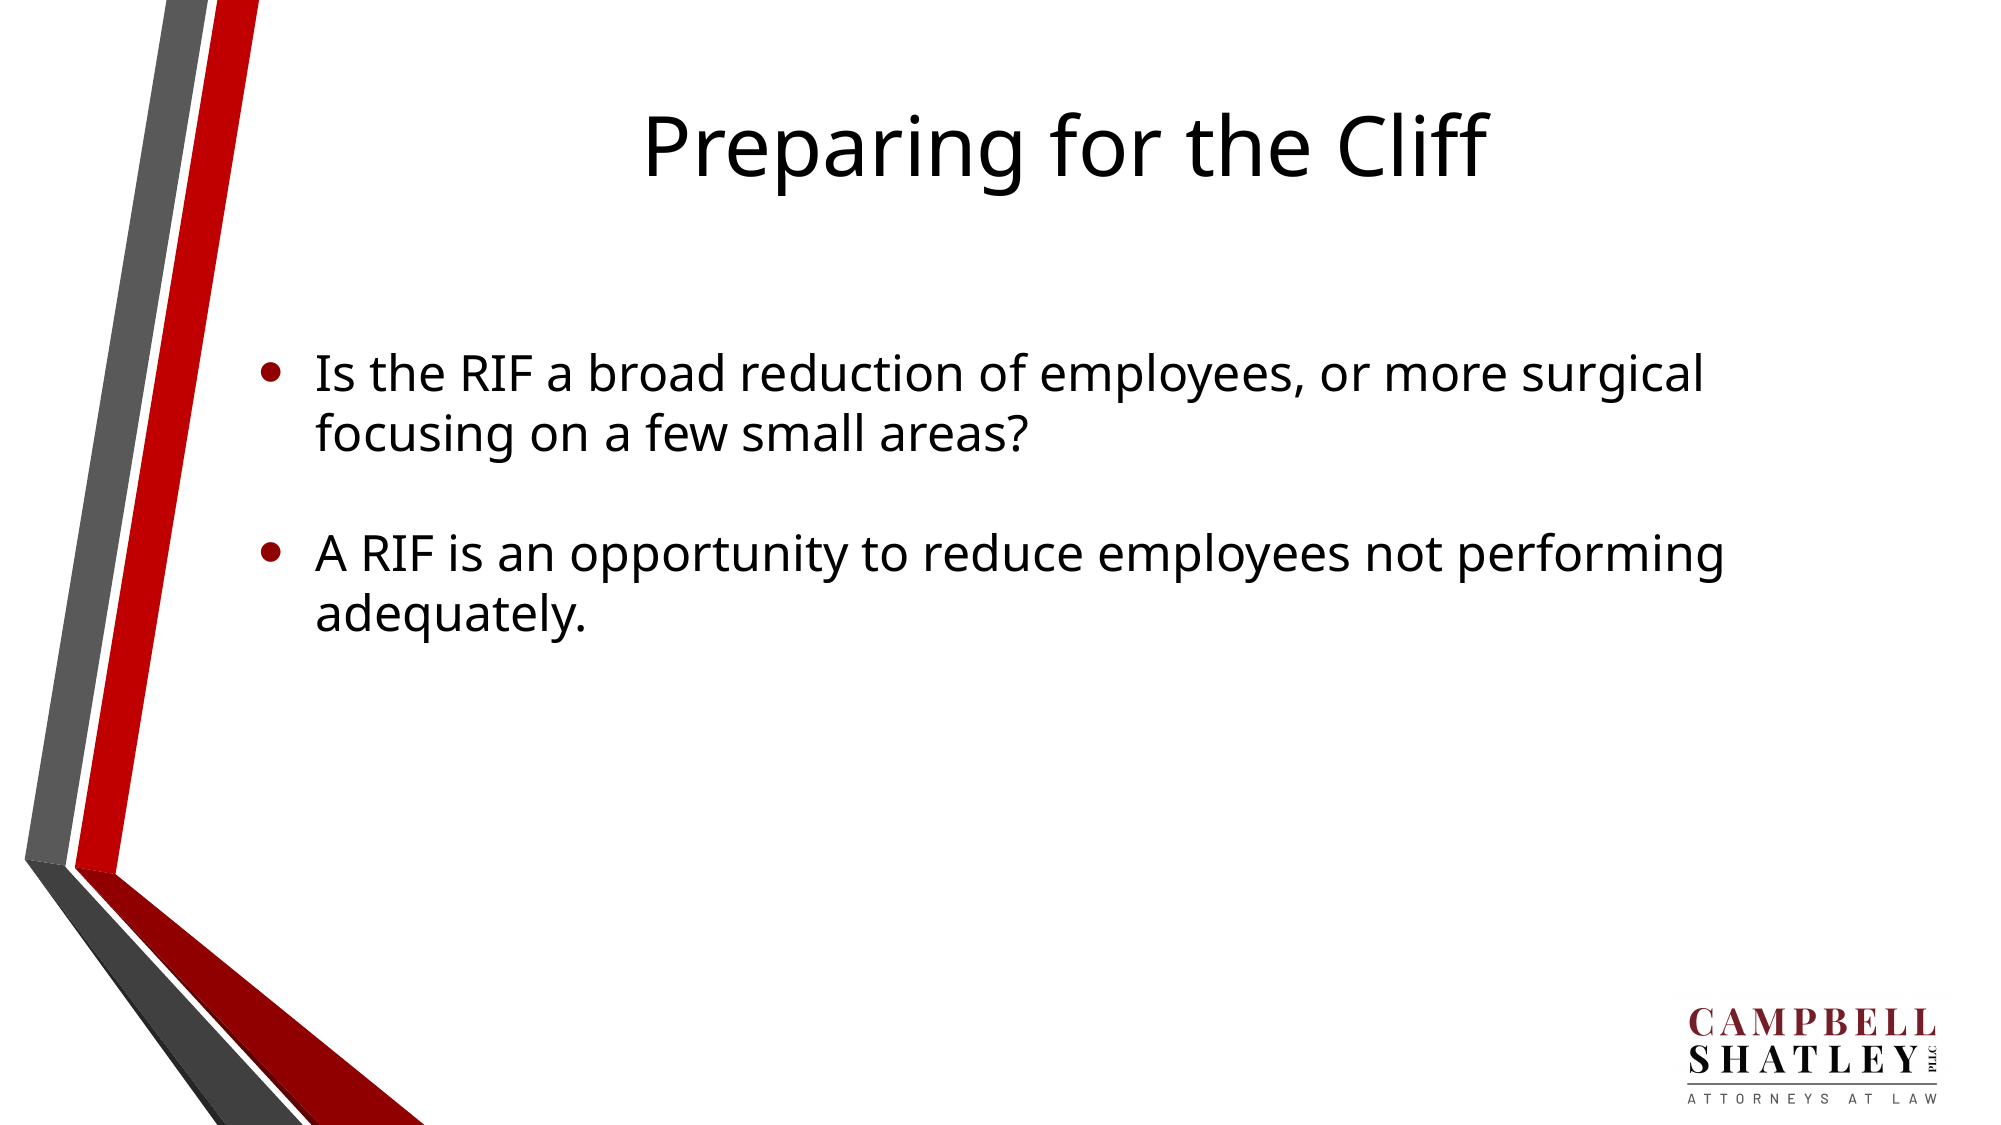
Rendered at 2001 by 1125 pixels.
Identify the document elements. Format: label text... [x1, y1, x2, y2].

picture [1667, 981, 1957, 1125]
list Is the RIF a broad reduction of employees, or more surgical focusing on a few small areas? A RIF is an opportunity to reduce employees not performing adequately. [243, 273, 1887, 982]
title Preparing for the Cliff [243, 63, 1887, 224]
